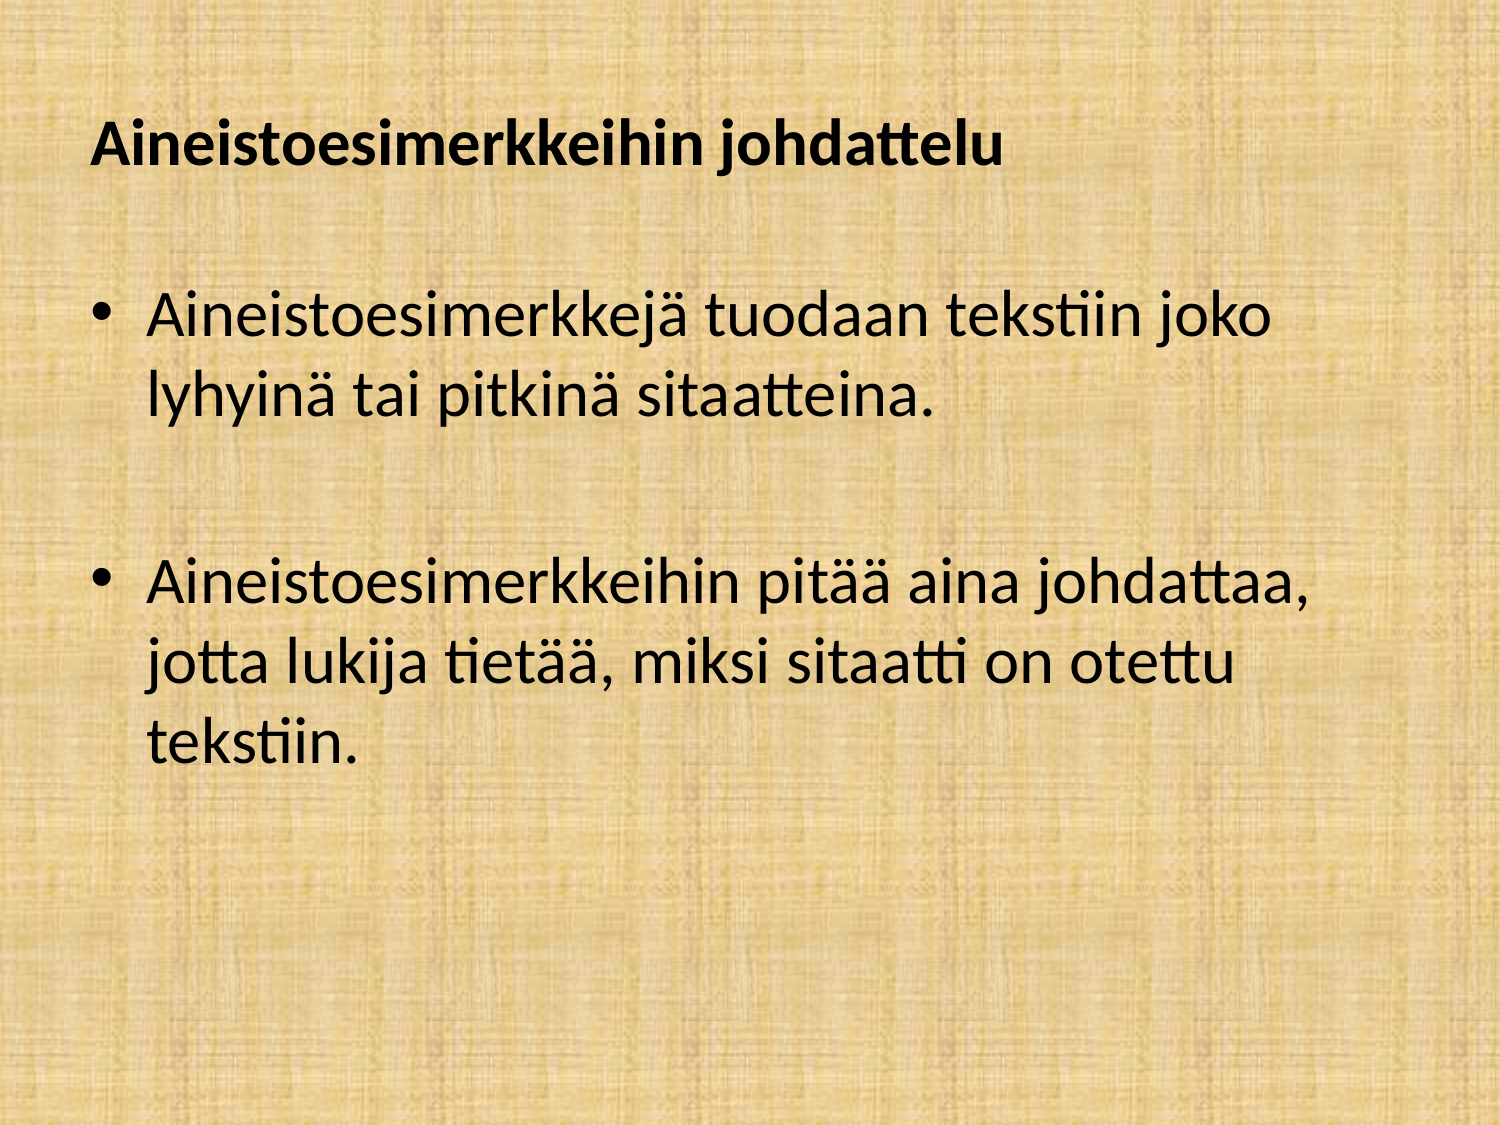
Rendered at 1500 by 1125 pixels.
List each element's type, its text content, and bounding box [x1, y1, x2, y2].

list Aineistoesimerkkejä tuodaan tekstiin joko lyhyinä tai pitkinä sitaatteina. Aineistoesimerkkeihin pitää aina johdattaa, jotta lukija tietää, miksi sitaatti on otettu tekstiin. [75, 262, 1425, 1005]
title Aineistoesimerkkeihin johdattelu [75, 45, 1425, 233]
picture [0, 0, 1500, 1125]
